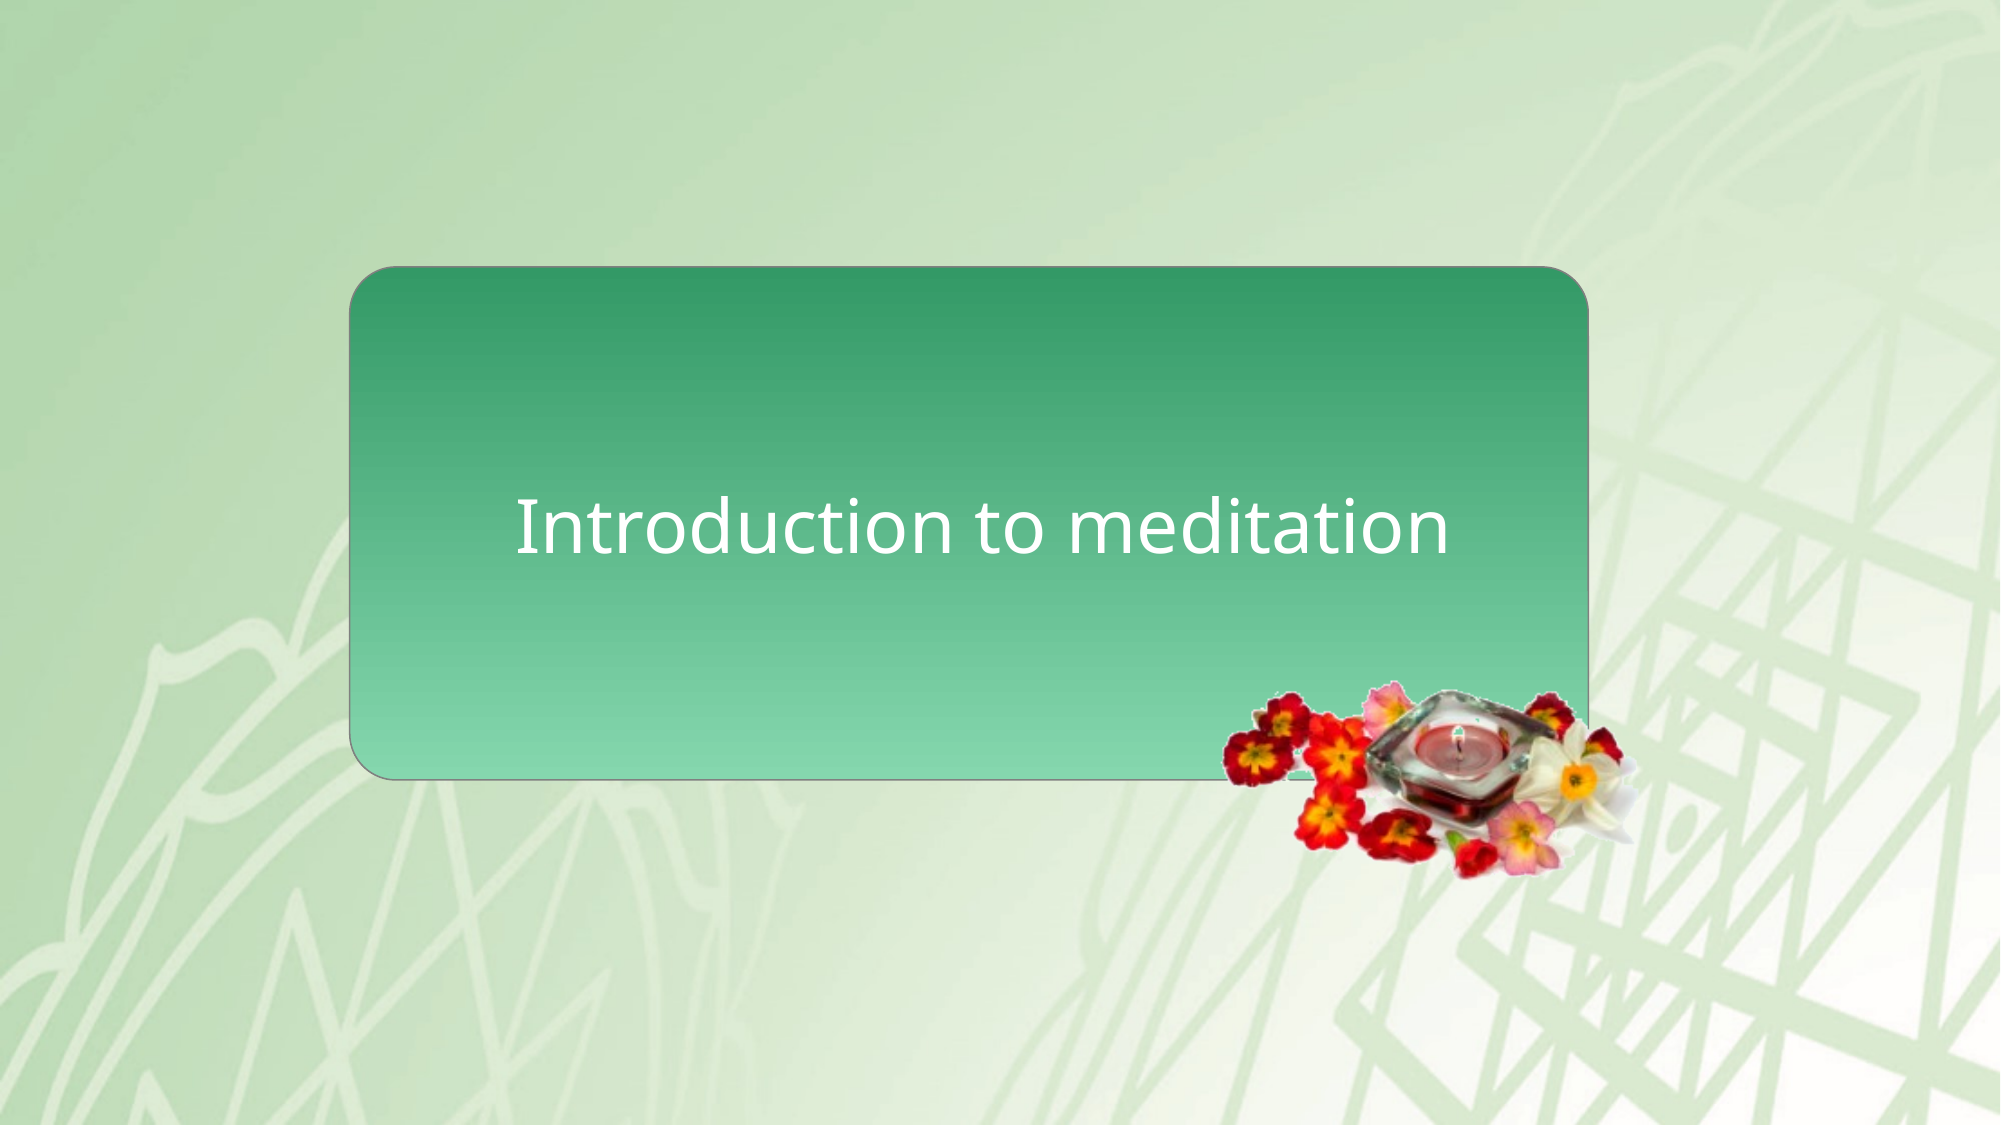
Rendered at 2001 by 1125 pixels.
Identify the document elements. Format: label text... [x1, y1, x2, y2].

picture [0, 0, 2001, 1125]
text_box Introduction to meditation [349, 266, 1589, 780]
